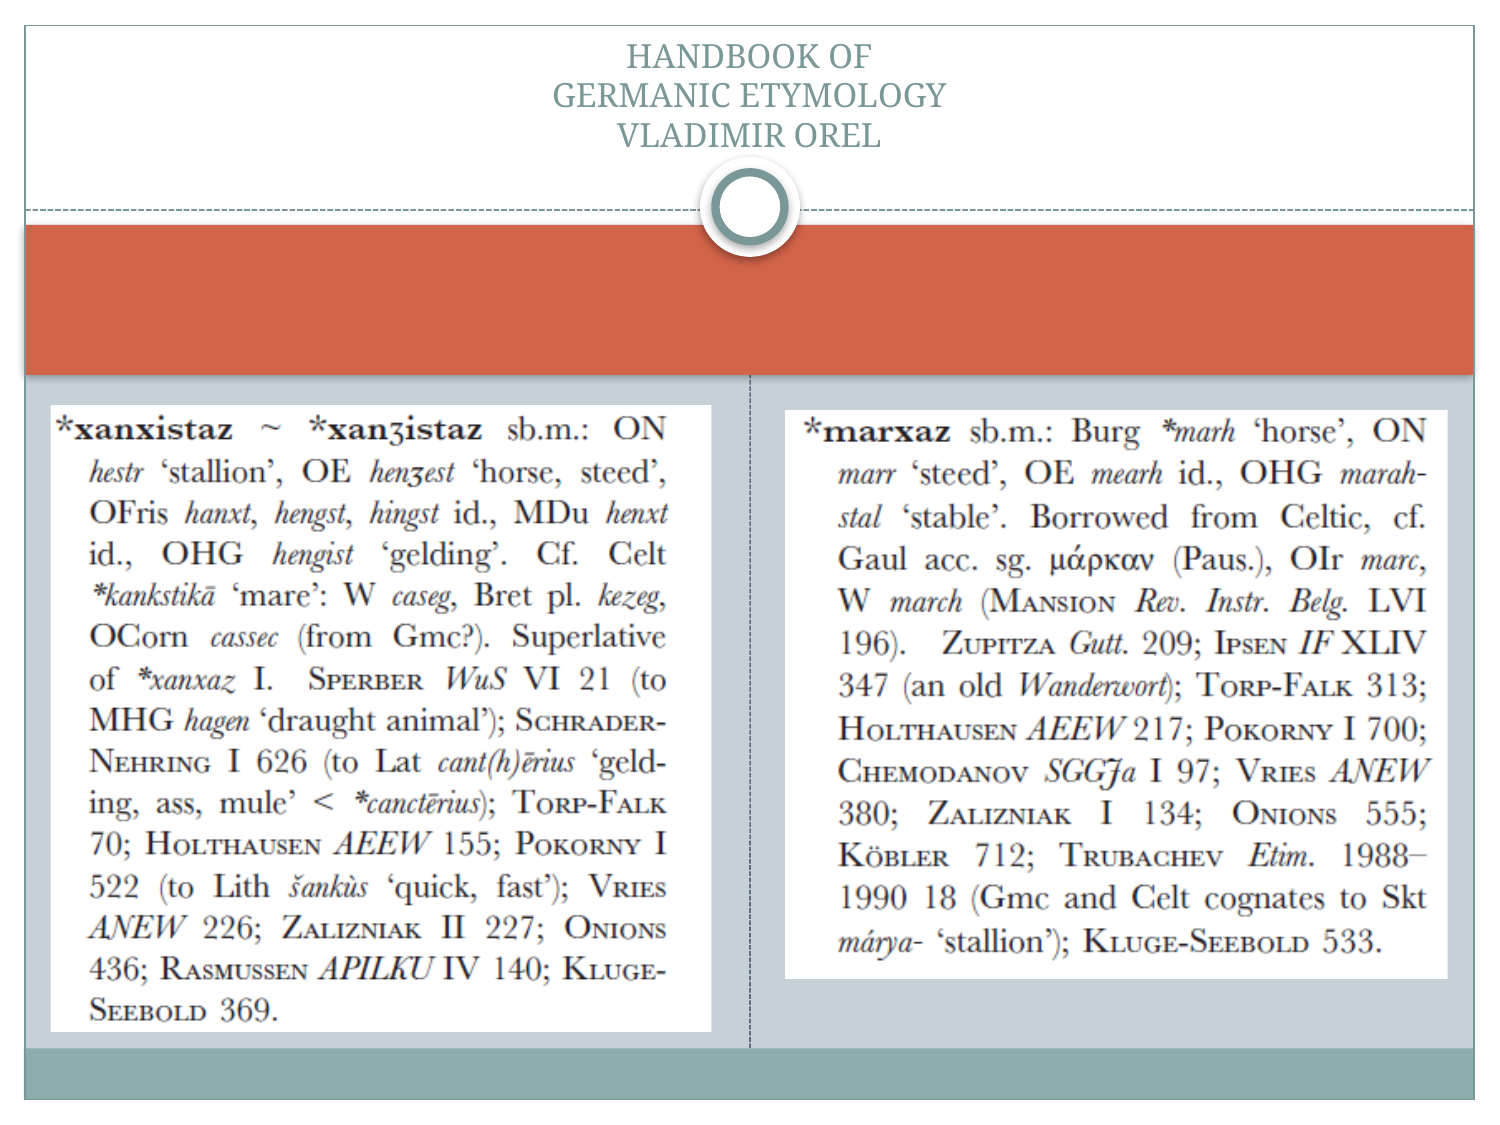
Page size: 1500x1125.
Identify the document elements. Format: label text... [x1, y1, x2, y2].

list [784, 409, 1448, 979]
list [50, 405, 712, 1032]
title HANDBOOK OF GERMANIC ETYMOLOGY VLADIMIR OREL [49, 37, 1450, 162]
